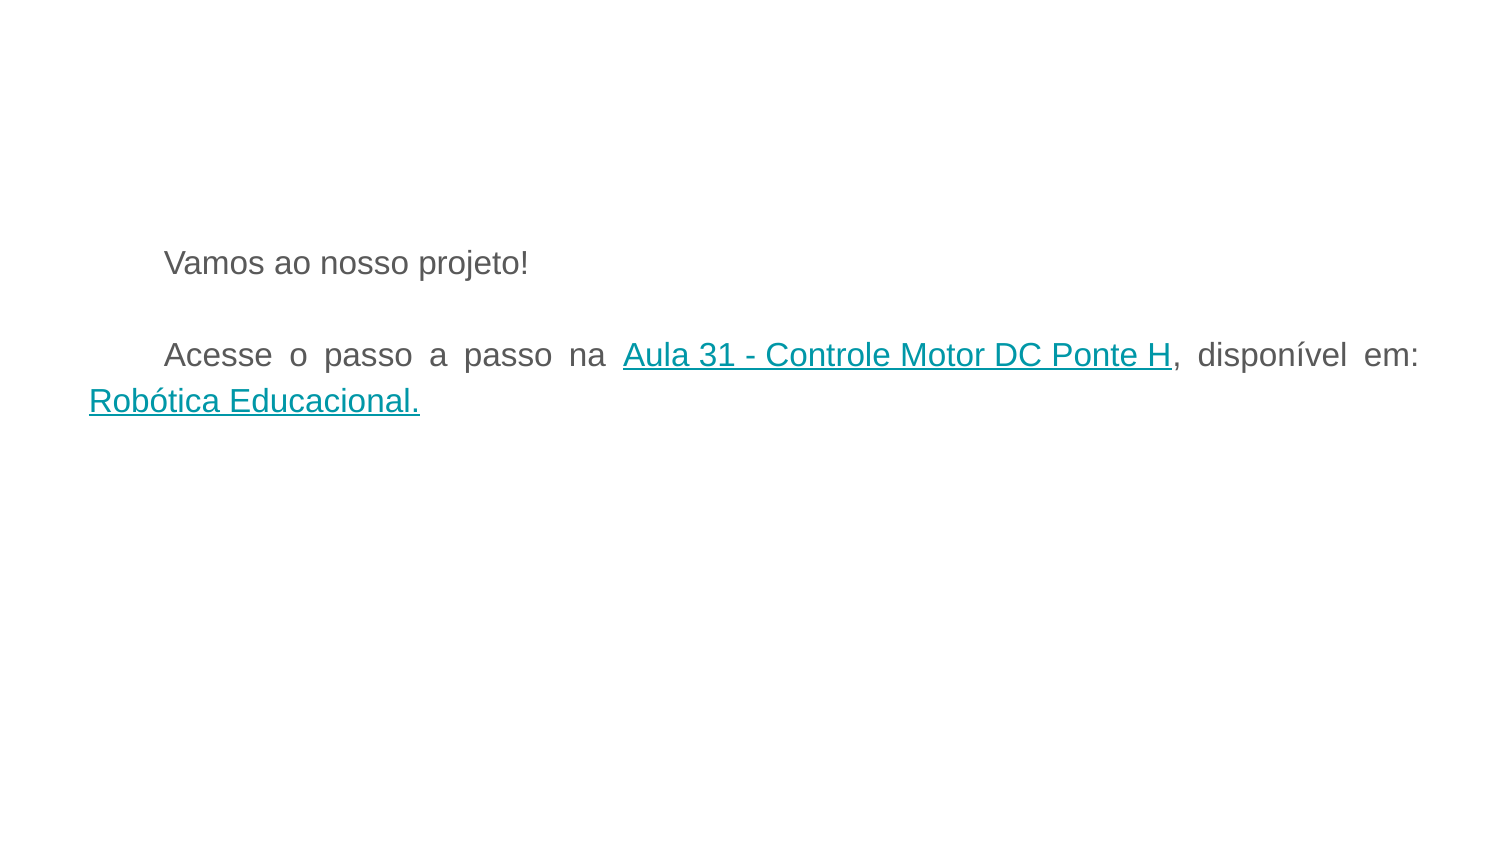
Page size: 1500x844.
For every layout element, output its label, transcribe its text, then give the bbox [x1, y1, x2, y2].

text_box Vamos ao nosso projeto! Acesse o passo a passo na Aula 31 - Controle Motor DC Ponte H, disponível em: Robótica Educacional. [73, 220, 1435, 434]
